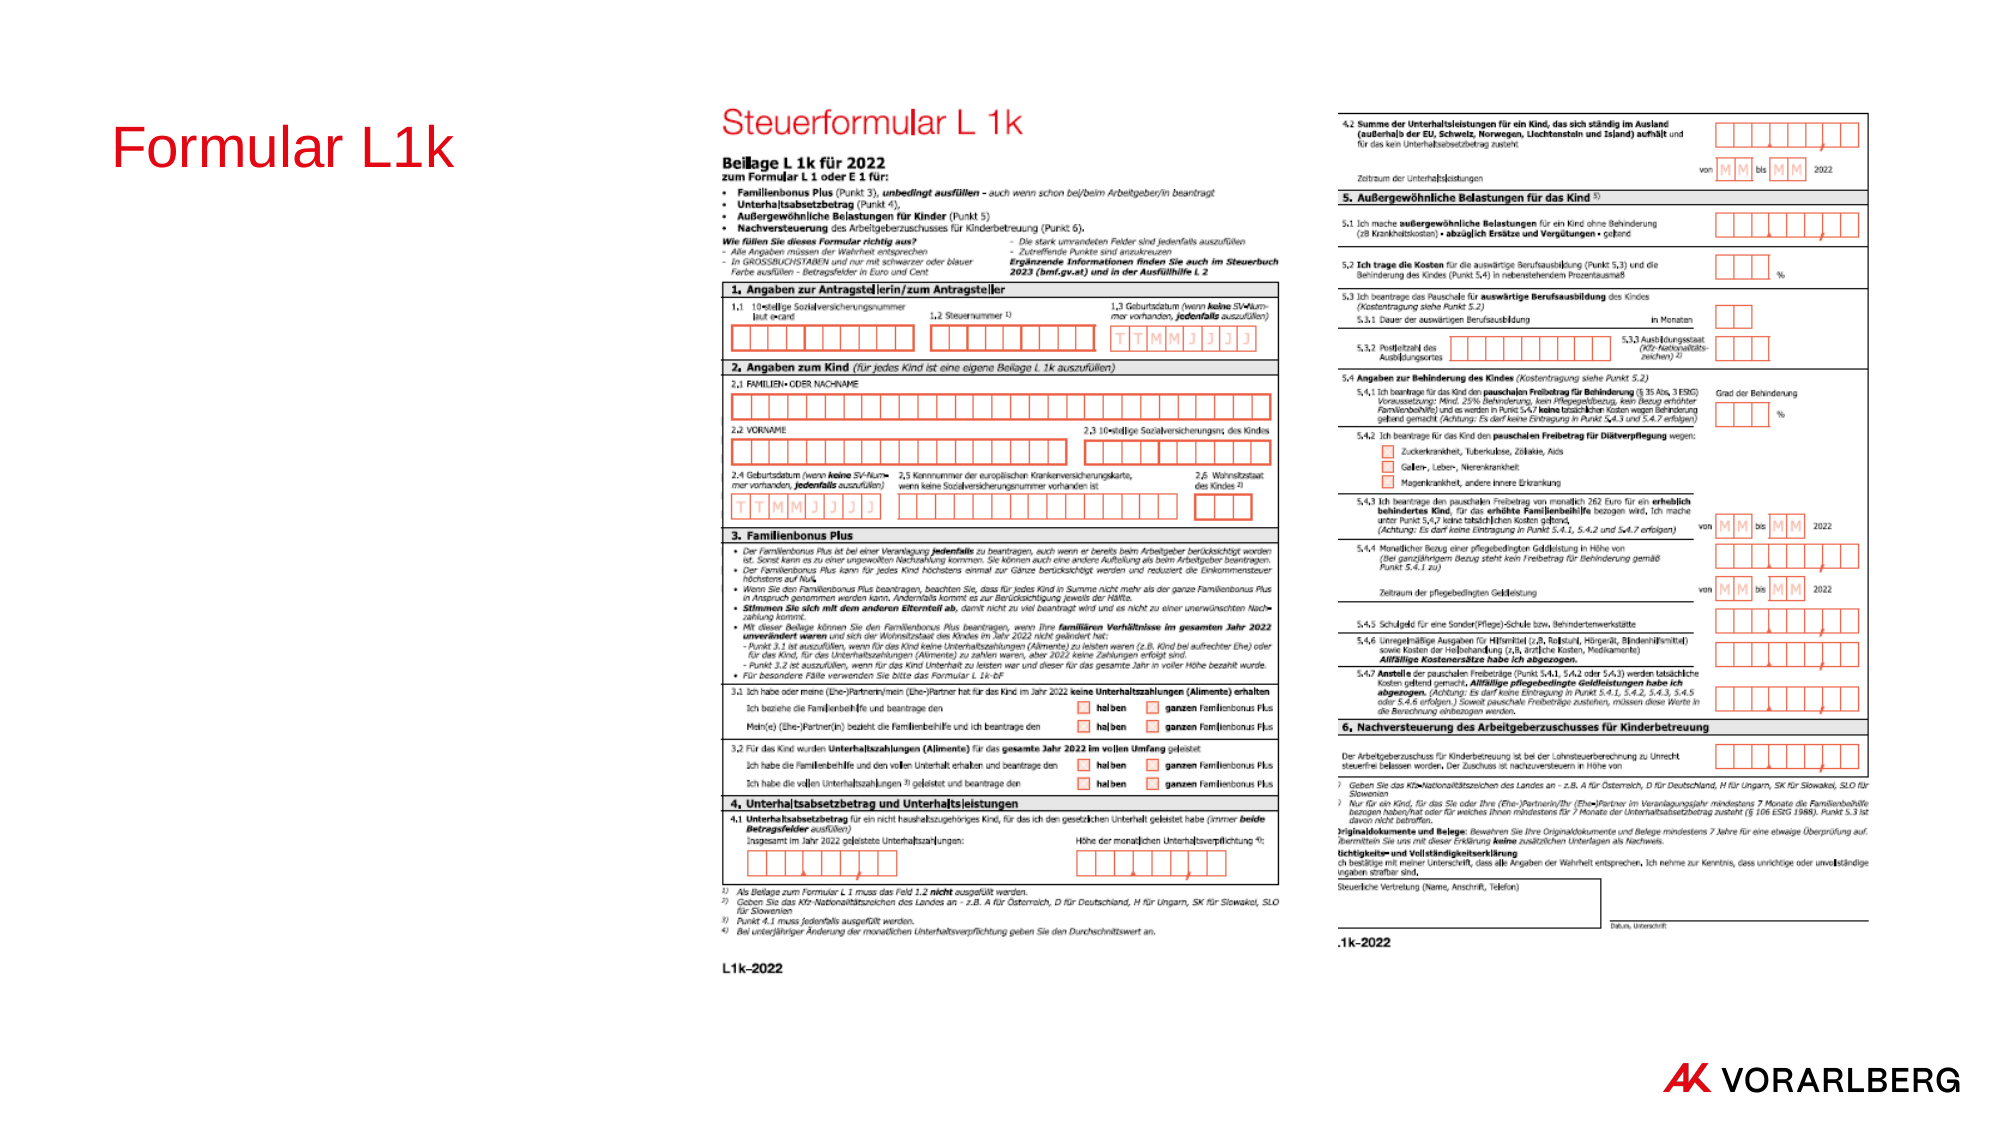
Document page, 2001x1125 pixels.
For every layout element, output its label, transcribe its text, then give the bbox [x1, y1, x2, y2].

title Formular L1k [96, 101, 691, 570]
picture [1662, 1062, 1961, 1093]
picture [691, 89, 1918, 983]
